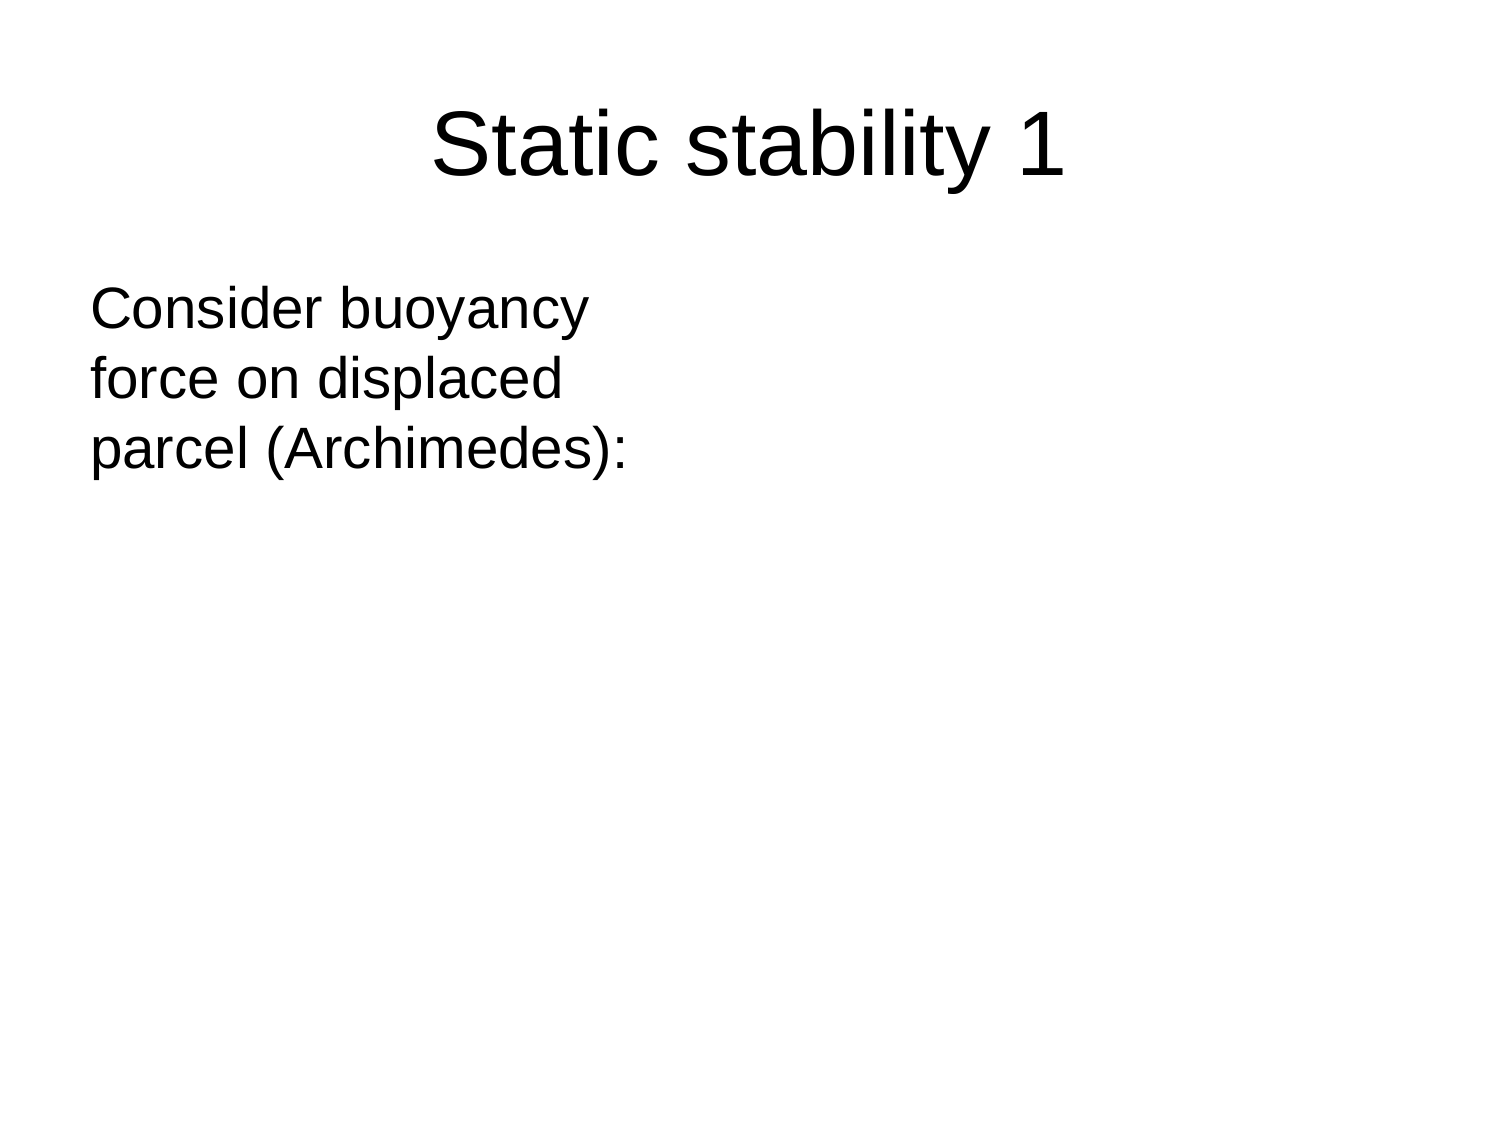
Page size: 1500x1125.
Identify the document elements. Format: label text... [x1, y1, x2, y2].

title Static stability 1 [75, 45, 1425, 233]
